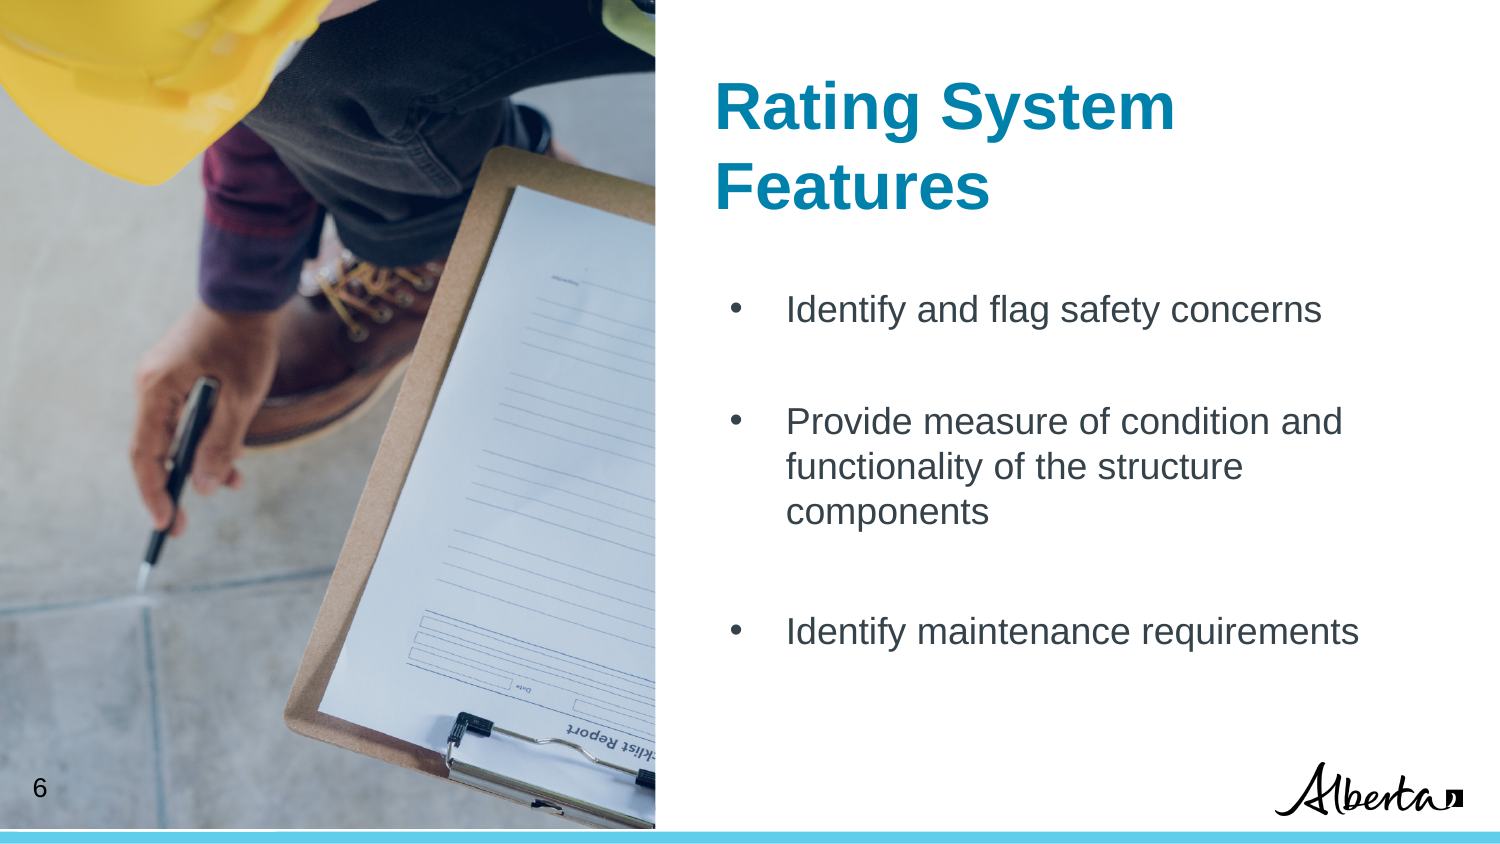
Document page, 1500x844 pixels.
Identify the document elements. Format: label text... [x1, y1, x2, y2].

title Rating System Features [714, 55, 1437, 141]
picture [0, 0, 656, 829]
list Identify and flag safety concerns Provide measure of condition and functionality of the structure components Identify maintenance requirements [714, 232, 1427, 763]
picture [1275, 762, 1463, 816]
